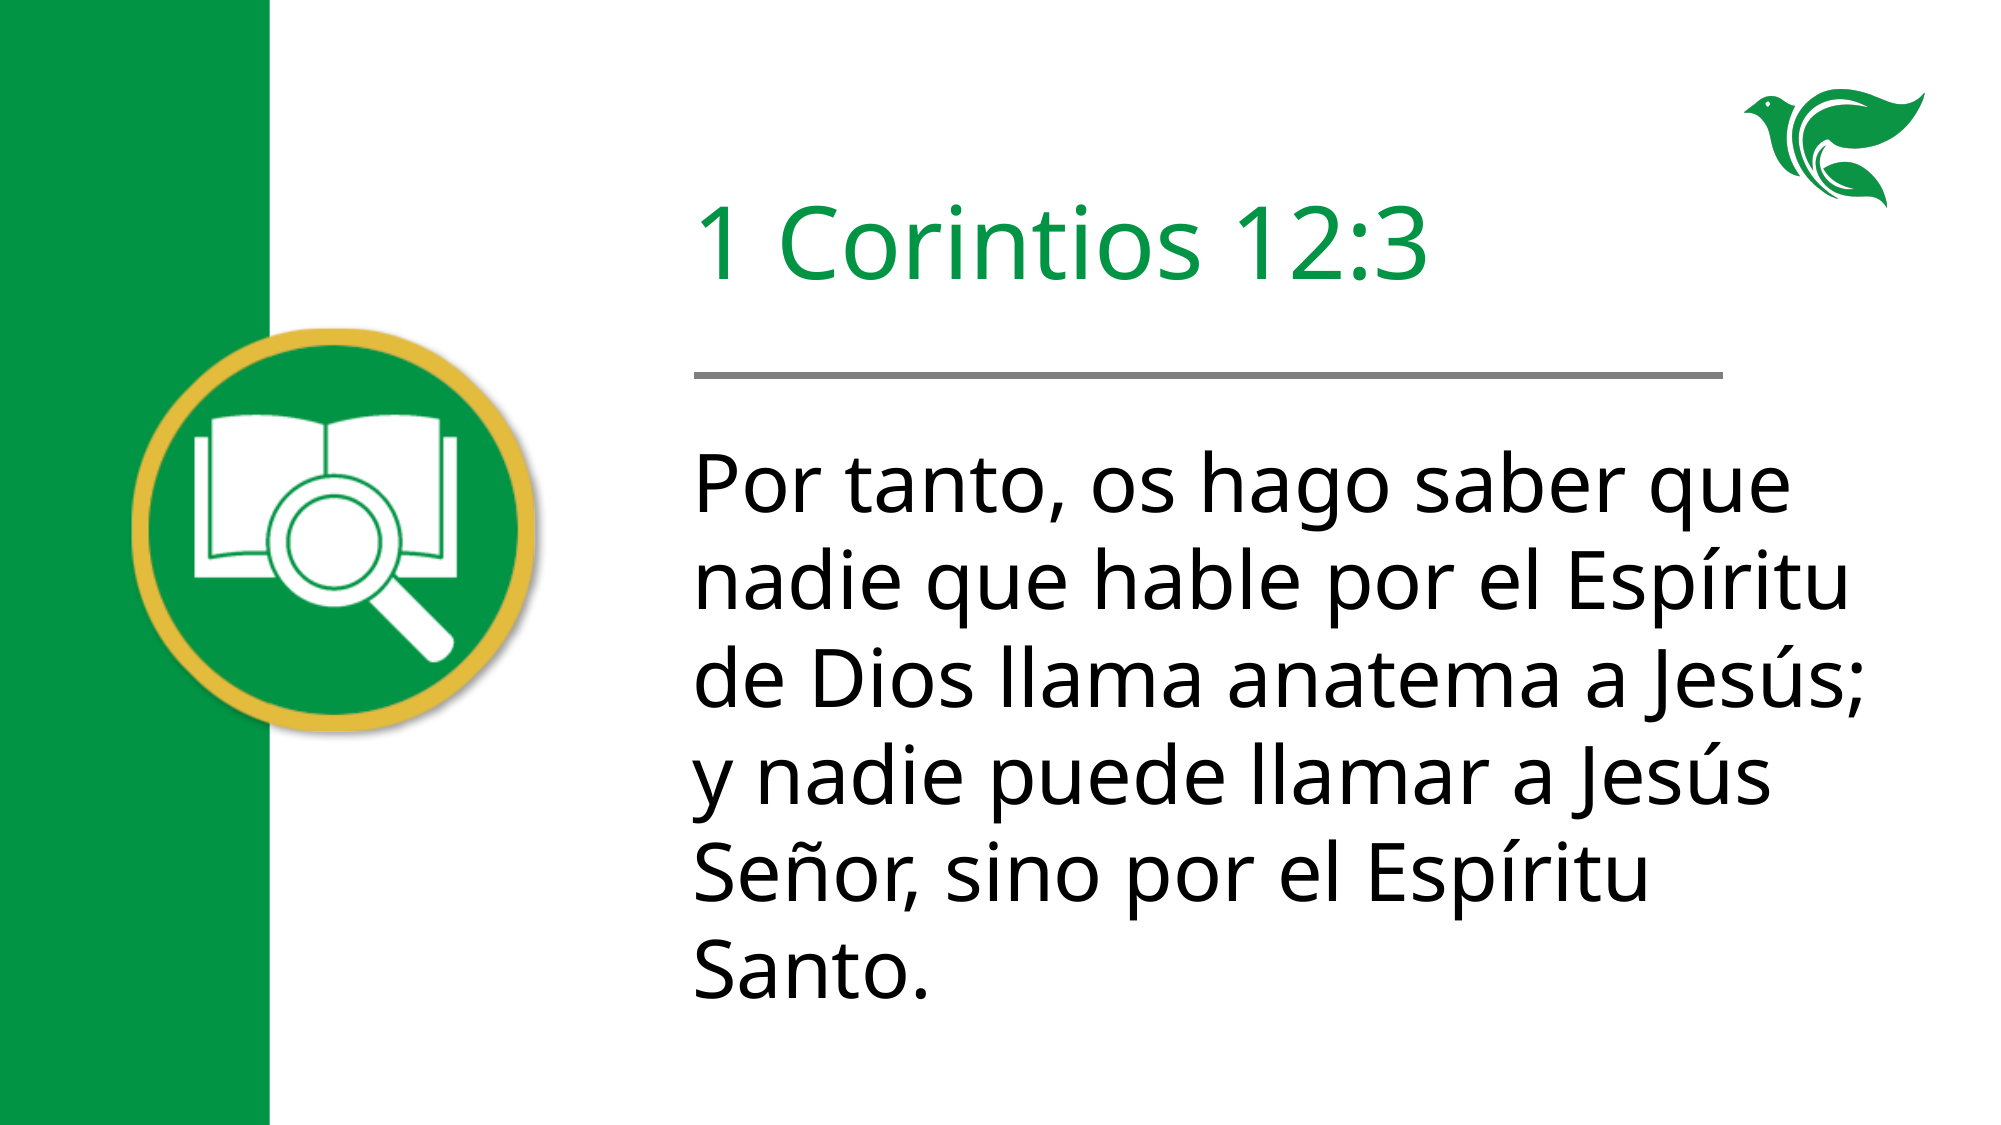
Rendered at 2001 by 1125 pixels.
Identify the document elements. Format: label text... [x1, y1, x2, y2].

text_box 1 Corintios 12:3 [677, 171, 1501, 308]
text_box Por tanto, os hago saber que nadie que hable por el Espíritu de Dios llama anatema a Jesús; y nadie puede llamar a Jesús Señor, sino por el Espíritu Santo. [677, 424, 1897, 1023]
picture [1722, 47, 1953, 240]
text_box [0, 0, 270, 1125]
picture [77, 254, 592, 783]
